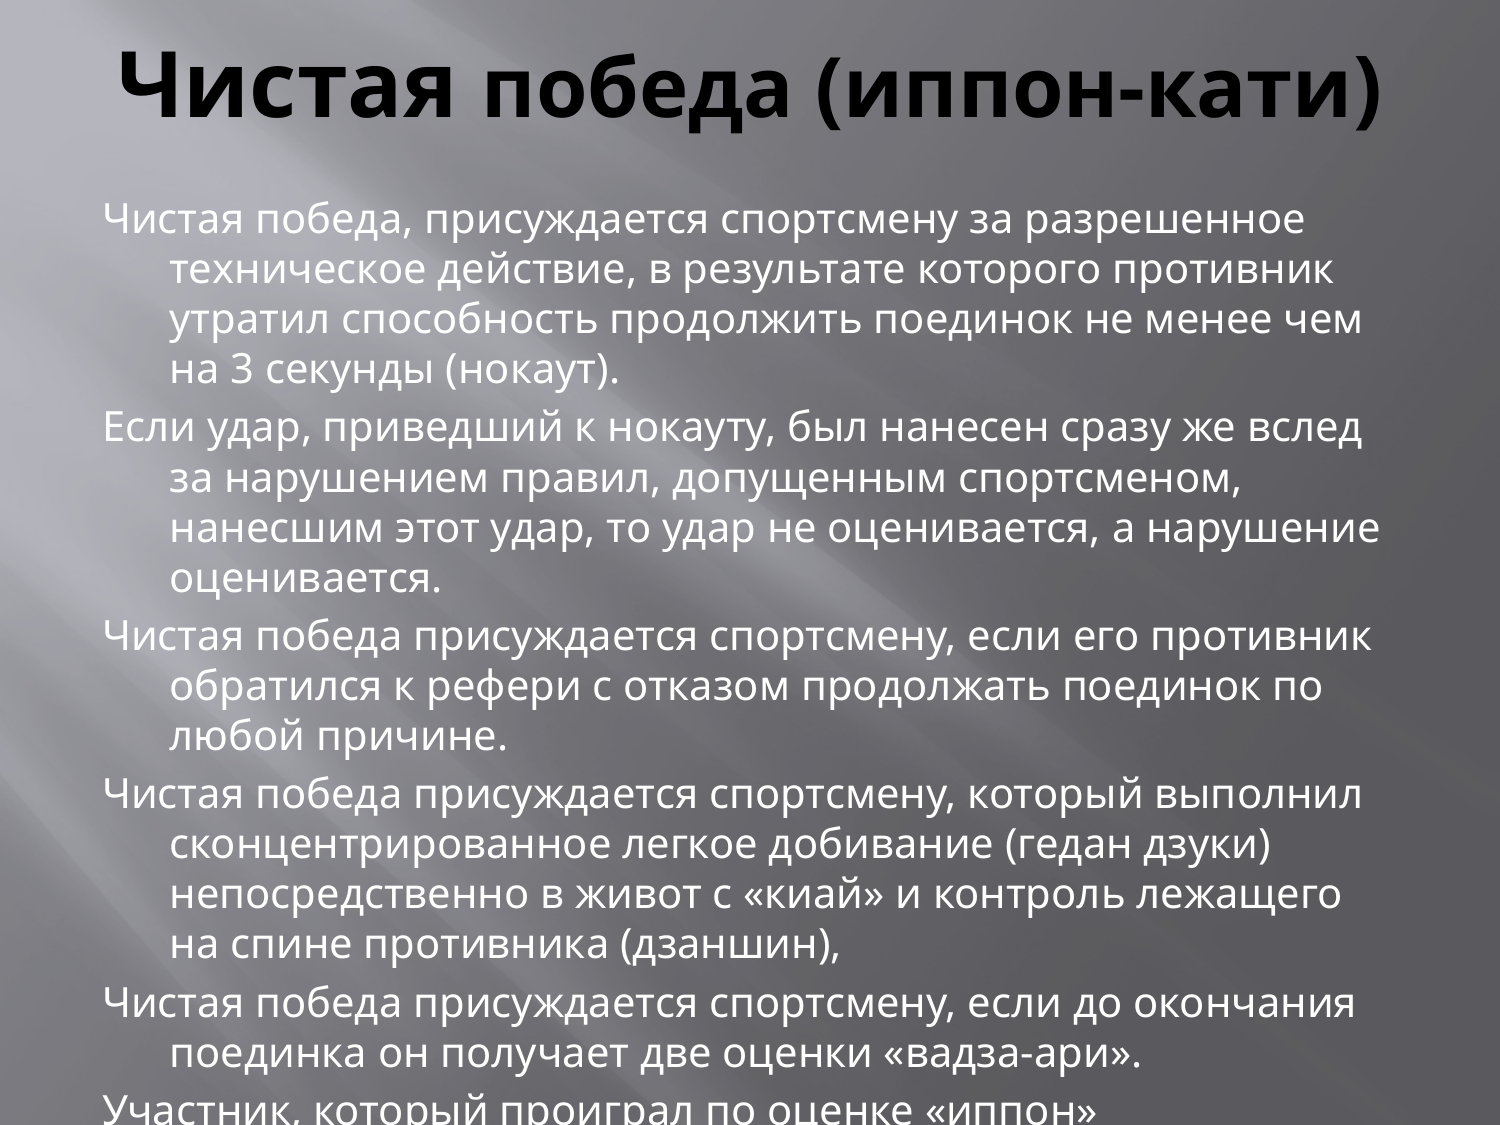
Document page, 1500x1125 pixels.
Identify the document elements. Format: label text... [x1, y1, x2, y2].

list Чистая победа, присуждается спортсмену за разрешенное техническое действие, в результате которого противник утратил способность продолжить поединок не менее чем на 3 секунды (нокаут). Если удар, приведший к нокауту, был нанесен сразу же вслед за нарушением правил, допущенным спортсменом, нанесшим этот удар, то удар не оценивается, а нарушение оценивается. Чистая победа присуждается спортсмену, если его противник обратился к рефери с отказом продолжать поединок по любой причине. Чистая победа присуждается спортсмену, который выполнил сконцентрированное легкое добивание (гедан дзуки) непосредственно в живот с «киай» и контроль лежащего на спине противника (дзаншин), Чистая победа присуждается спортсмену, если до окончания поединка он получает две оценки «вадза-ари». Участник, который проиграл по оценке «иппон» полуфинальный поединок, может участвовать в поединке за 3 место только с разрешения Главного врача соревнований. [64, 184, 1415, 1083]
title Чистая победа (иппон-кати) [75, 0, 1425, 161]
